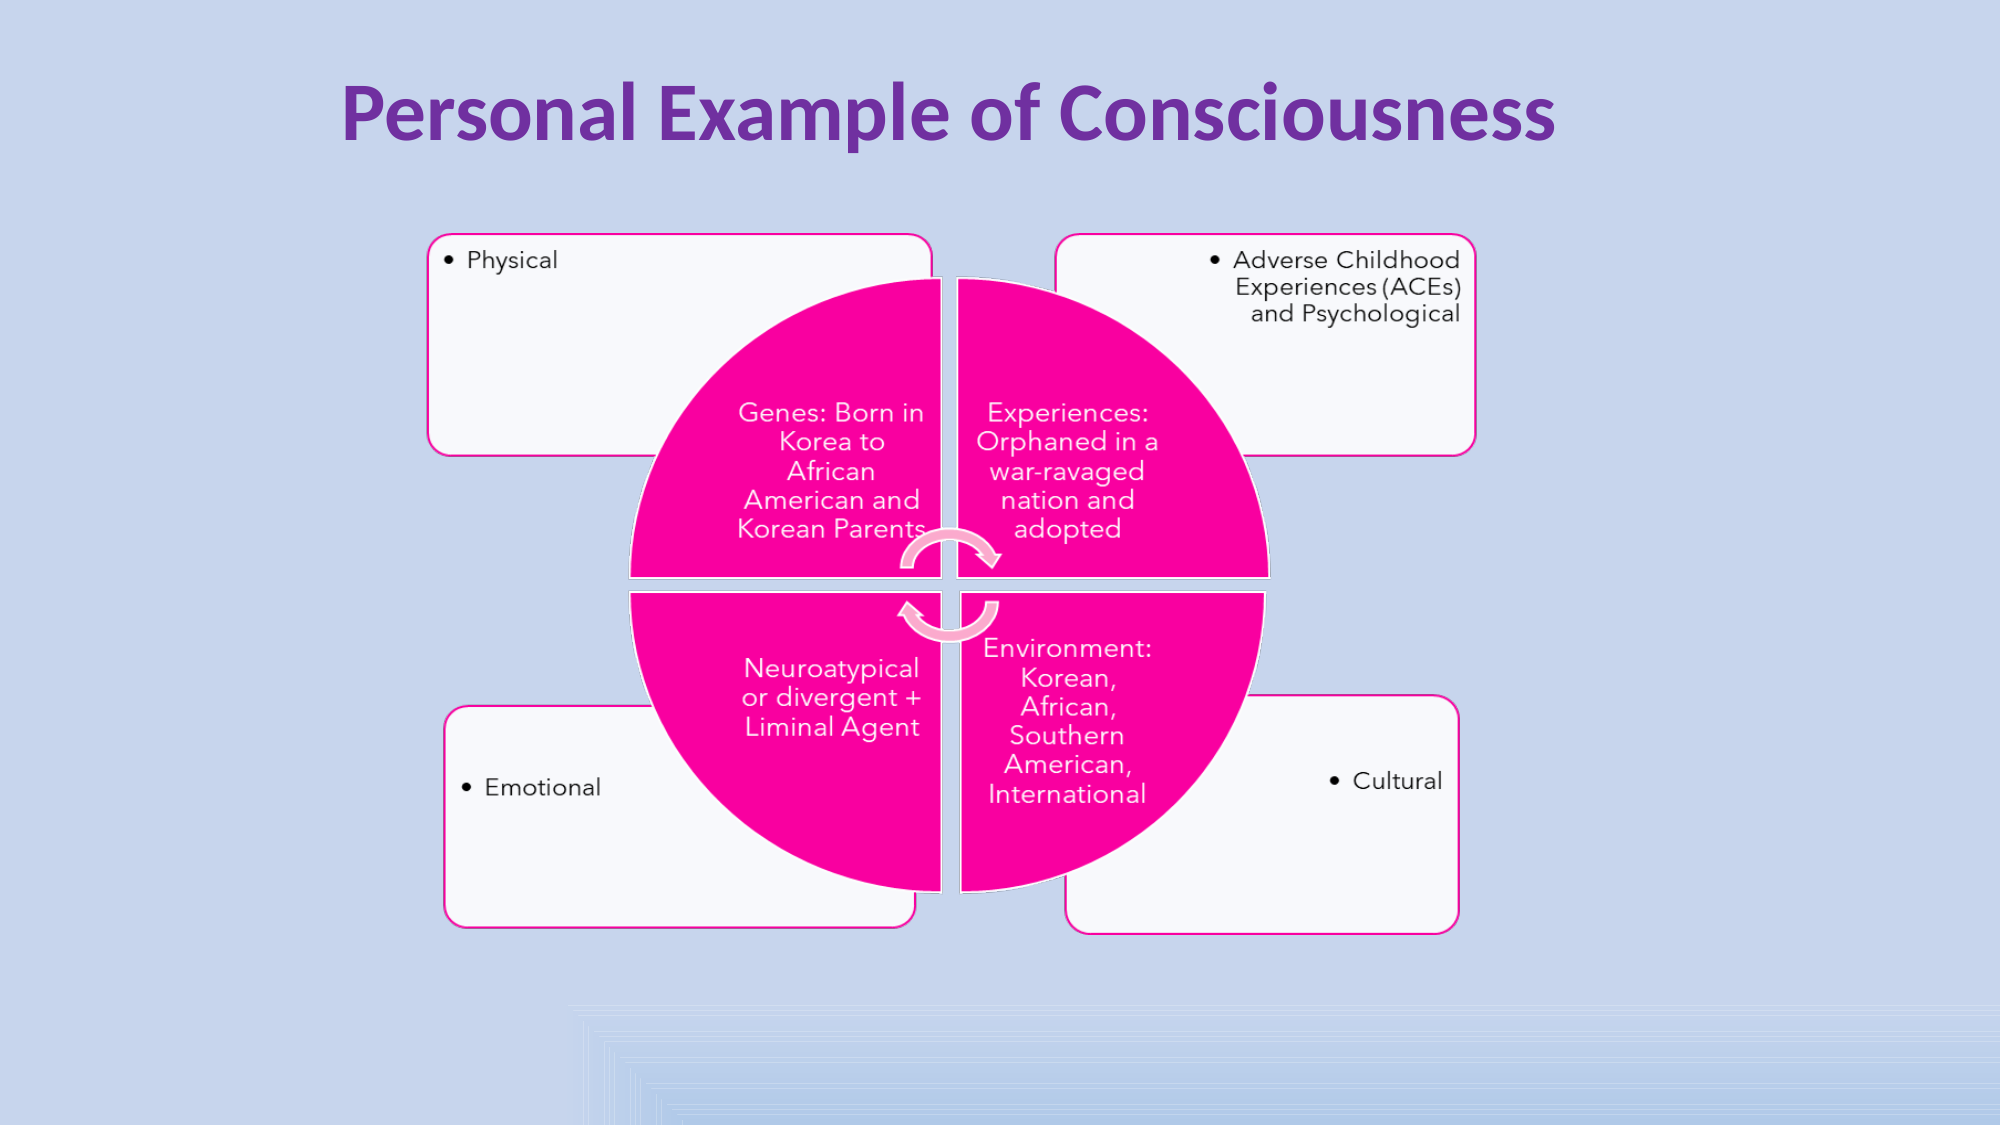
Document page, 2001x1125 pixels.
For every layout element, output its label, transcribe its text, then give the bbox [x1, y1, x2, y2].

text_box Personal Example of Consciousness [217, 50, 1683, 165]
picture [0, 233, 1905, 935]
